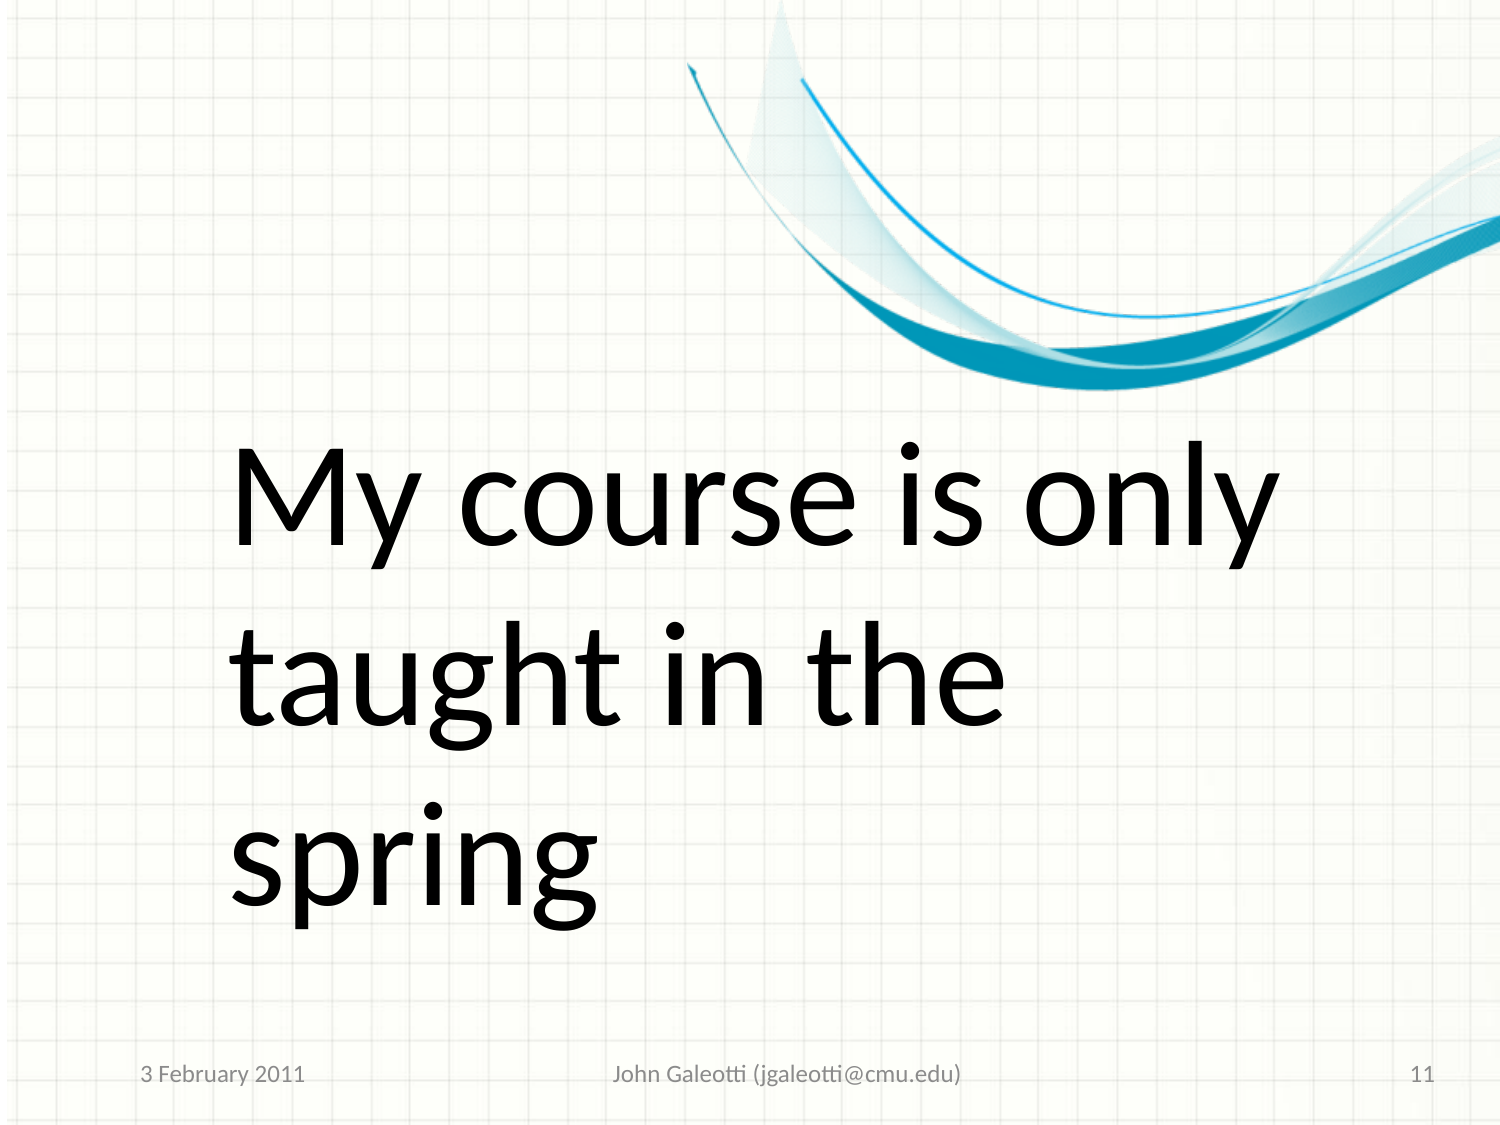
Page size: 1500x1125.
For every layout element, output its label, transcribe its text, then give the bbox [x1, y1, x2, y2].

footer John Galeotti (jgaleotti@cmu.edu) [549, 1042, 680, 1103]
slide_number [125, 1042, 475, 1103]
text_box My course is only taught in the spring [212, 387, 680, 1013]
picture [7, 0, 1500, 1125]
